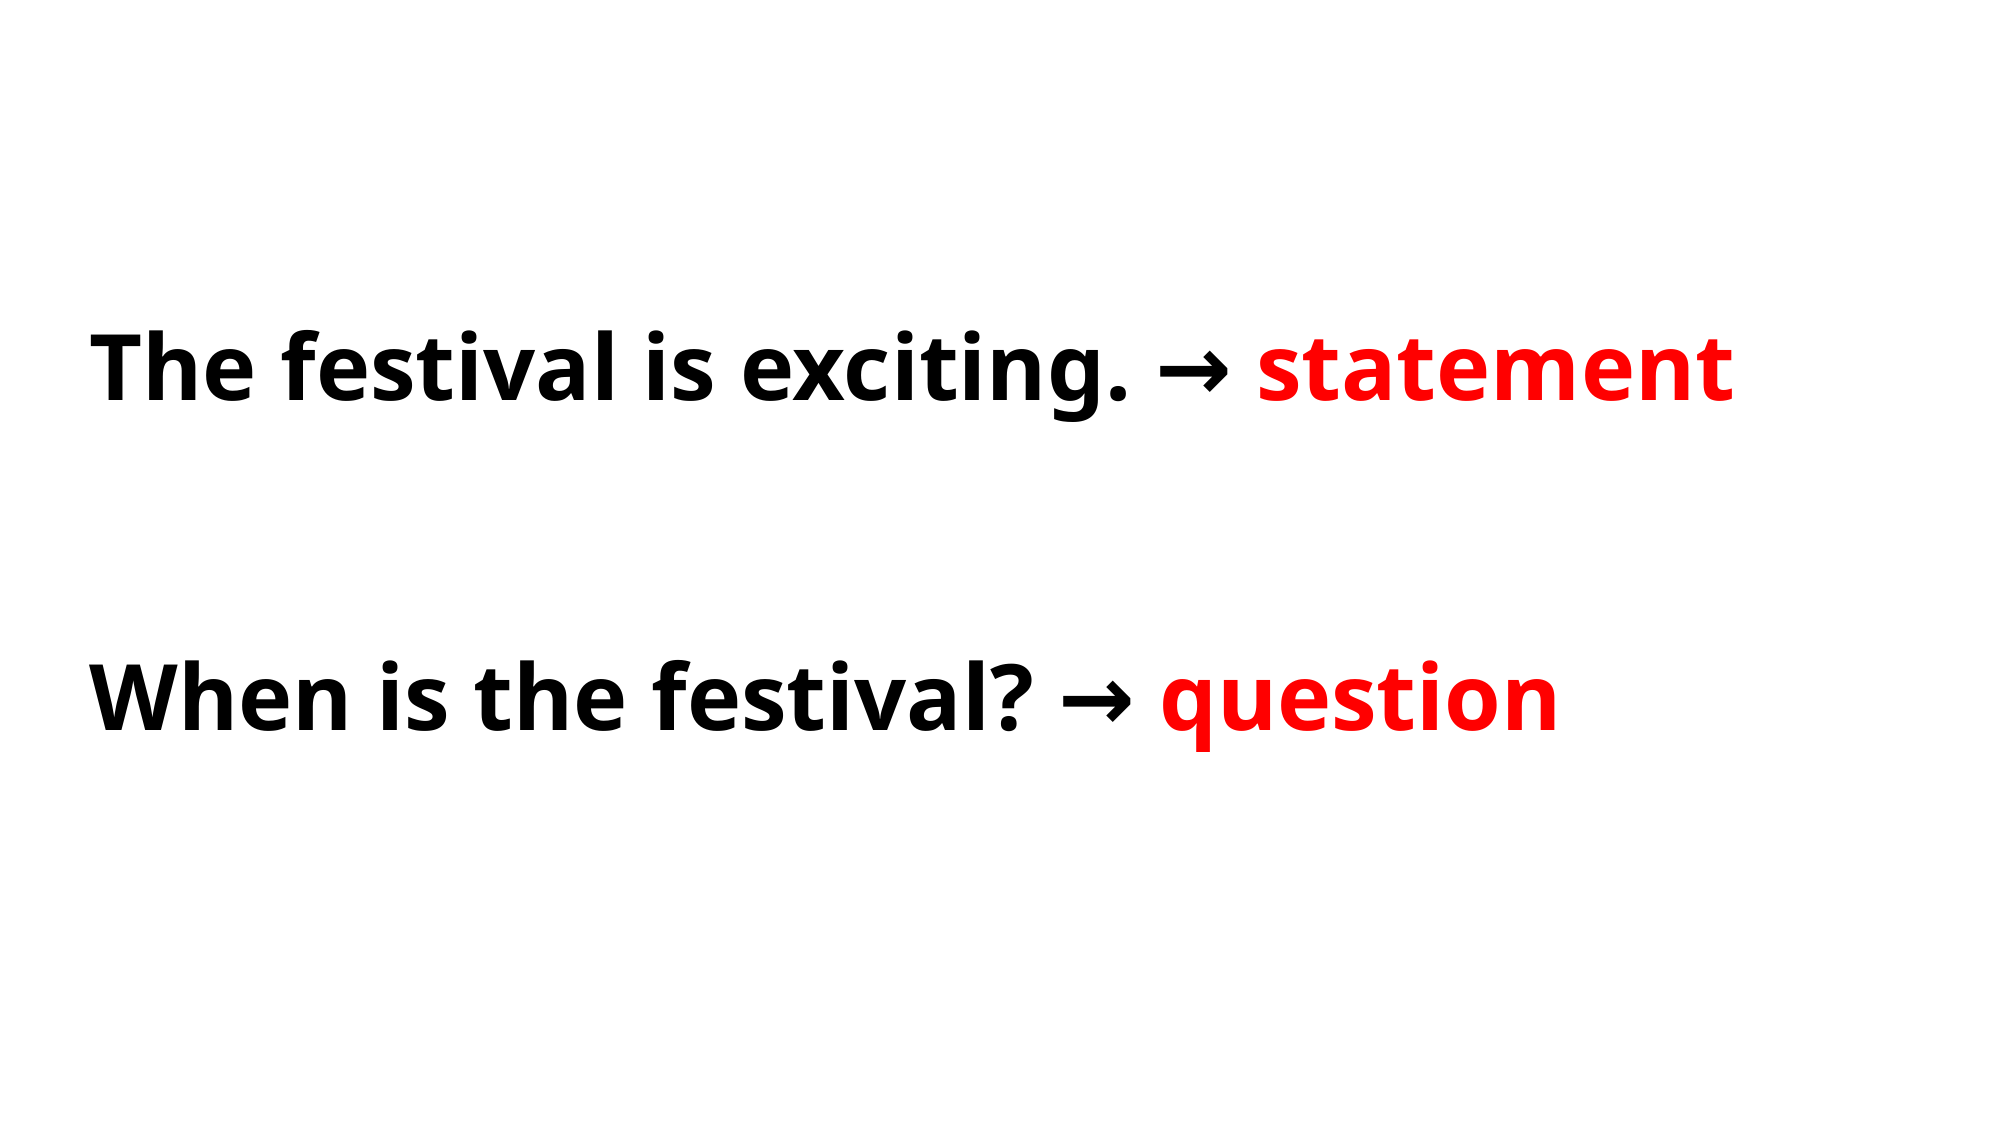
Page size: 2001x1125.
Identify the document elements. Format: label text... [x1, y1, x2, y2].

text_box The festival is exciting. → statement When is the festival? → question [74, 301, 1934, 756]
